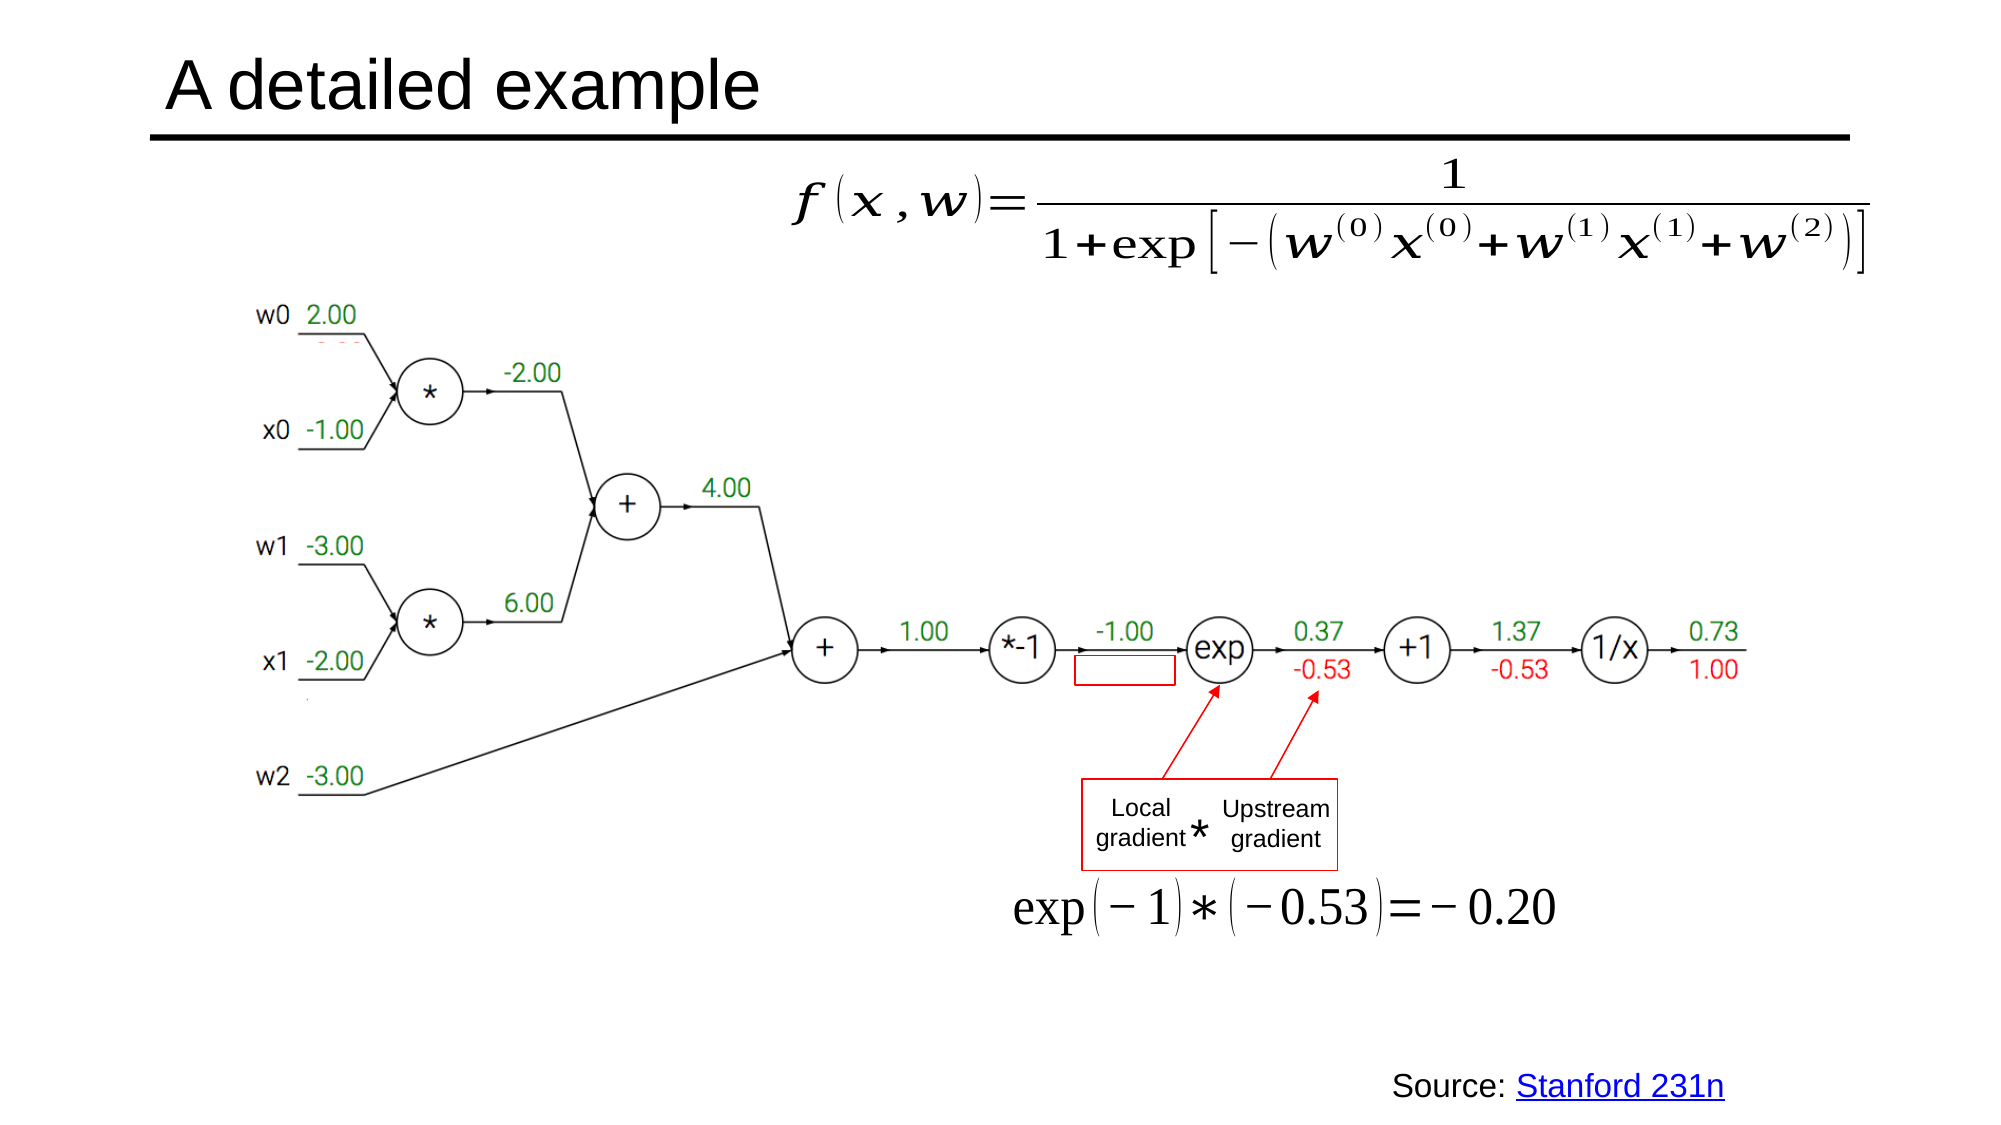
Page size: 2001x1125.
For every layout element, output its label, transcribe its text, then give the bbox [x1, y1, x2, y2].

picture [249, 287, 1751, 838]
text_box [1062, 684, 1356, 874]
title A detailed example [149, 12, 1851, 151]
text_box Source: Stanford 231n [1377, 1056, 1740, 1112]
